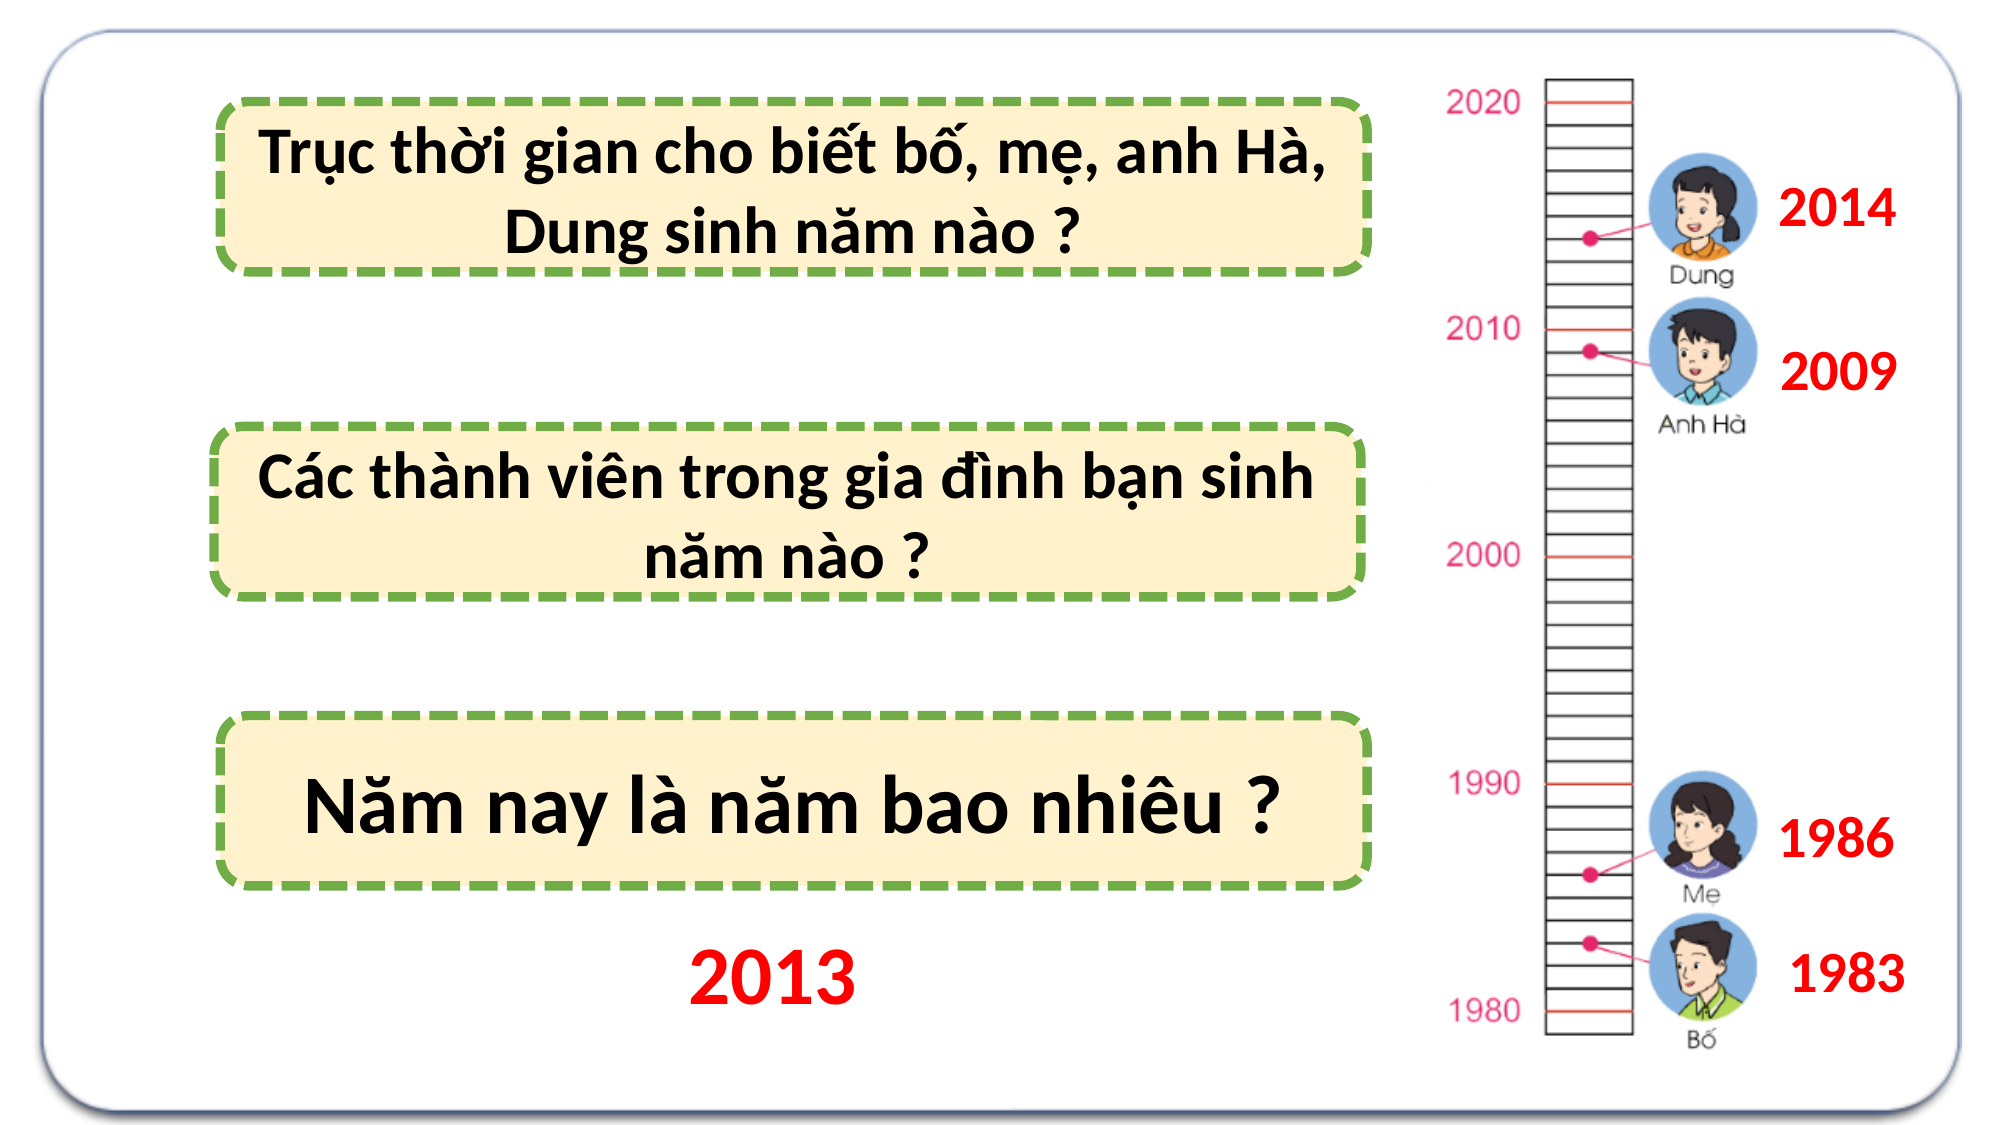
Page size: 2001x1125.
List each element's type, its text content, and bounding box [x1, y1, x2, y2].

text_box 2014 [1812, 160, 1947, 246]
text_box 1983 [1812, 926, 1957, 1012]
text_box 1986 [1812, 792, 1946, 877]
text_box 2013 [673, 914, 946, 1029]
text_box Các thành viên trong gia đình bạn sinh năm nào ? [212, 425, 1362, 598]
text_box 2009 [1812, 324, 1949, 410]
text_box [48, 36, 1952, 1105]
text_box Trục thời gian cho biết bố, mẹ, anh Hà, Dung sinh năm nào ? [219, 100, 1369, 273]
text_box Năm nay là năm bao nhiêu ? [219, 714, 1369, 887]
picture [1419, 43, 1812, 1079]
